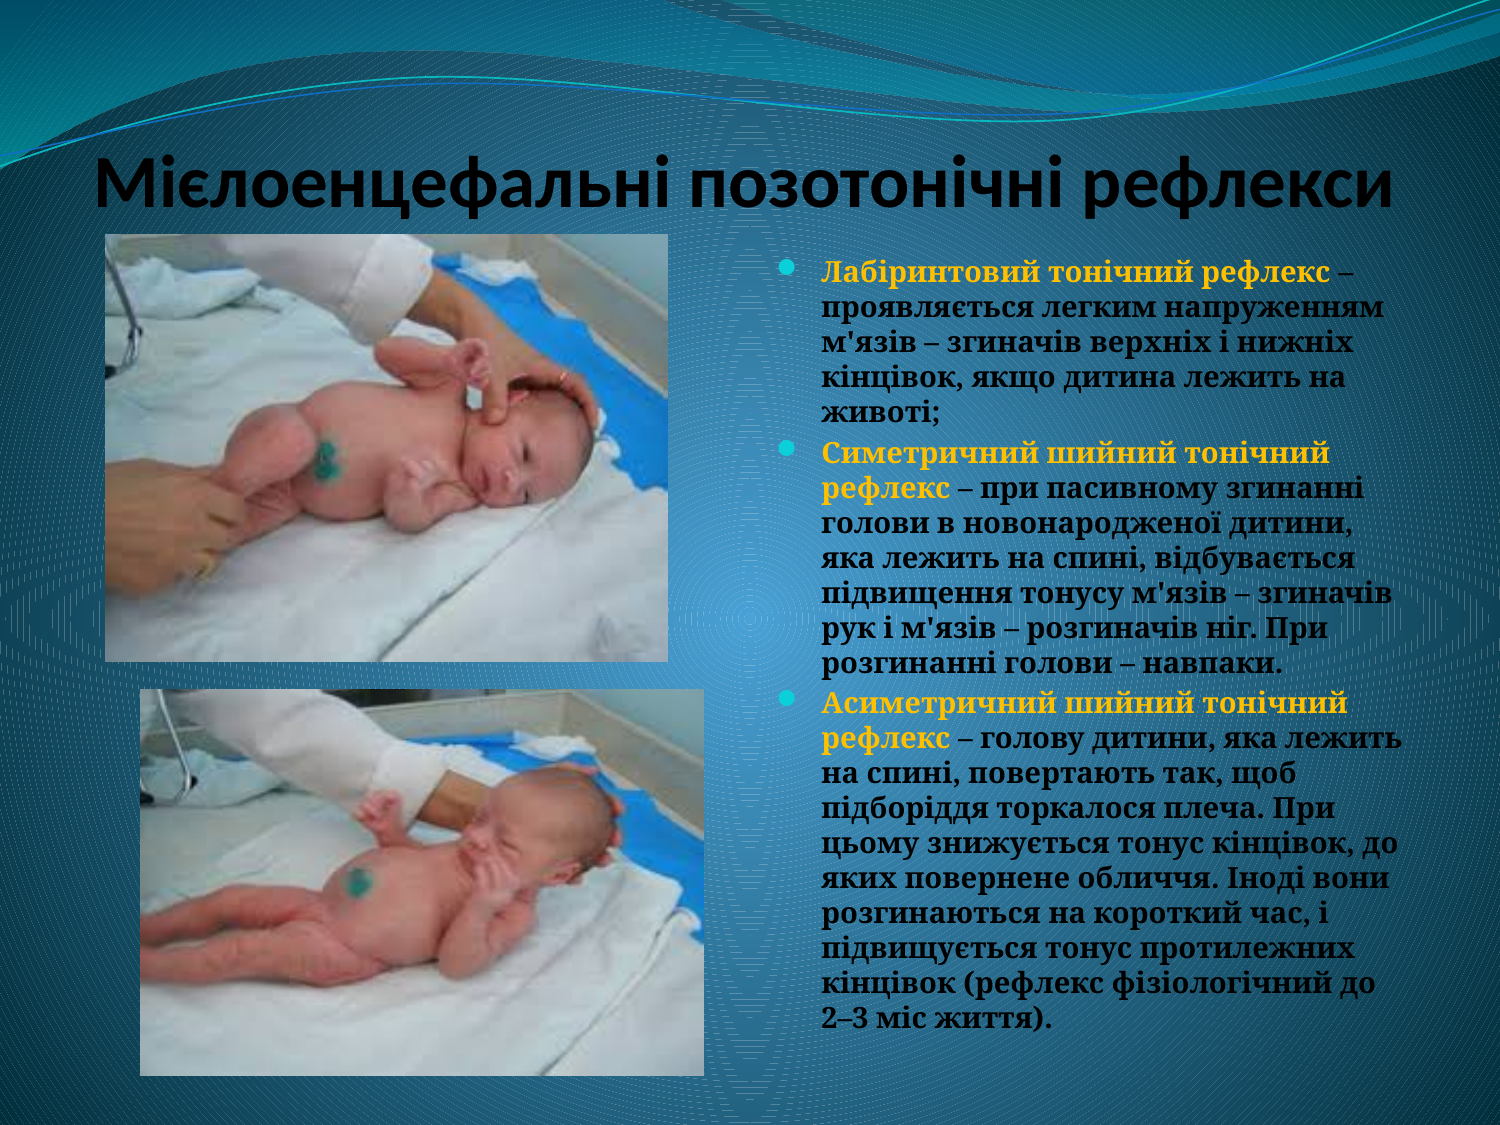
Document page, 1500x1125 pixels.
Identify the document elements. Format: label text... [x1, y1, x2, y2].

title Мієлоенцефальні позотонічні рефлекси [70, 35, 1421, 223]
picture [140, 689, 704, 1076]
list Лабіринтовий тонічний рефлекс – проявляється легким напруженням м'язів – згиначів верхніх і нижніх кінцівок, якщо дитина лежить на животі; Симетричний шийний тонічний рефлекс – при пасивному згинанні голови в новонародженої дитини, яка лежить на спині, відбувається підвищення тонусу м'язів – згиначів рук і м'язів – розгиначів ніг. При розгинанні голови – навпаки. Асиметричний шийний тонічний рефлекс – голову дитини, яка лежить на спині, повертають так, щоб підборіддя торкалося плеча. При цьому знижується тонус кінцівок, до яких повернене обличчя. Іноді вони розгинаються на короткий час, і підвищується тонус протилежних кінцівок (рефлекс фізіологічний до 2–3 міс життя). [761, 246, 1425, 974]
picture [105, 234, 669, 662]
